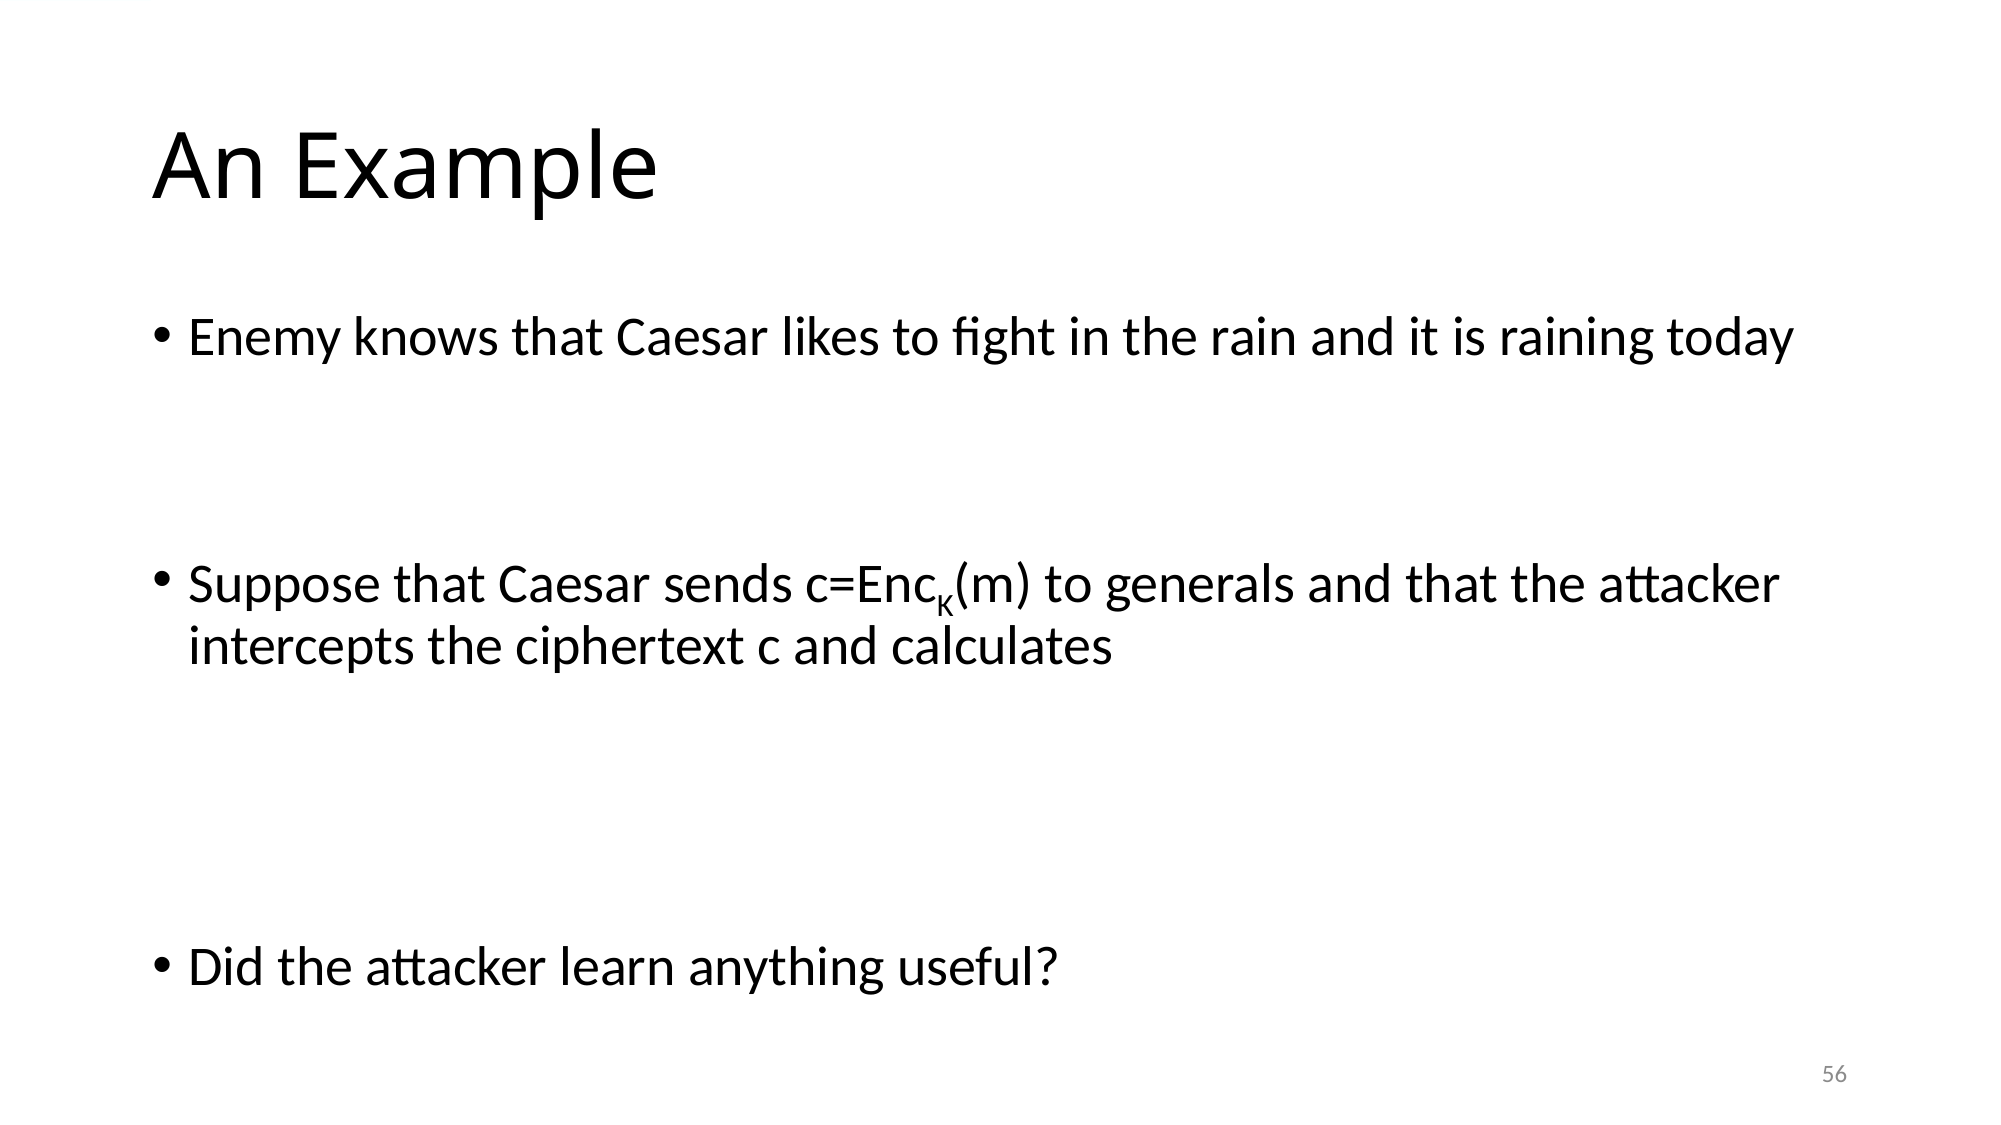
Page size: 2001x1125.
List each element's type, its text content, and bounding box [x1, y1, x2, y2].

slide_number 56 [1412, 1042, 1863, 1103]
title An Example [137, 59, 1863, 278]
